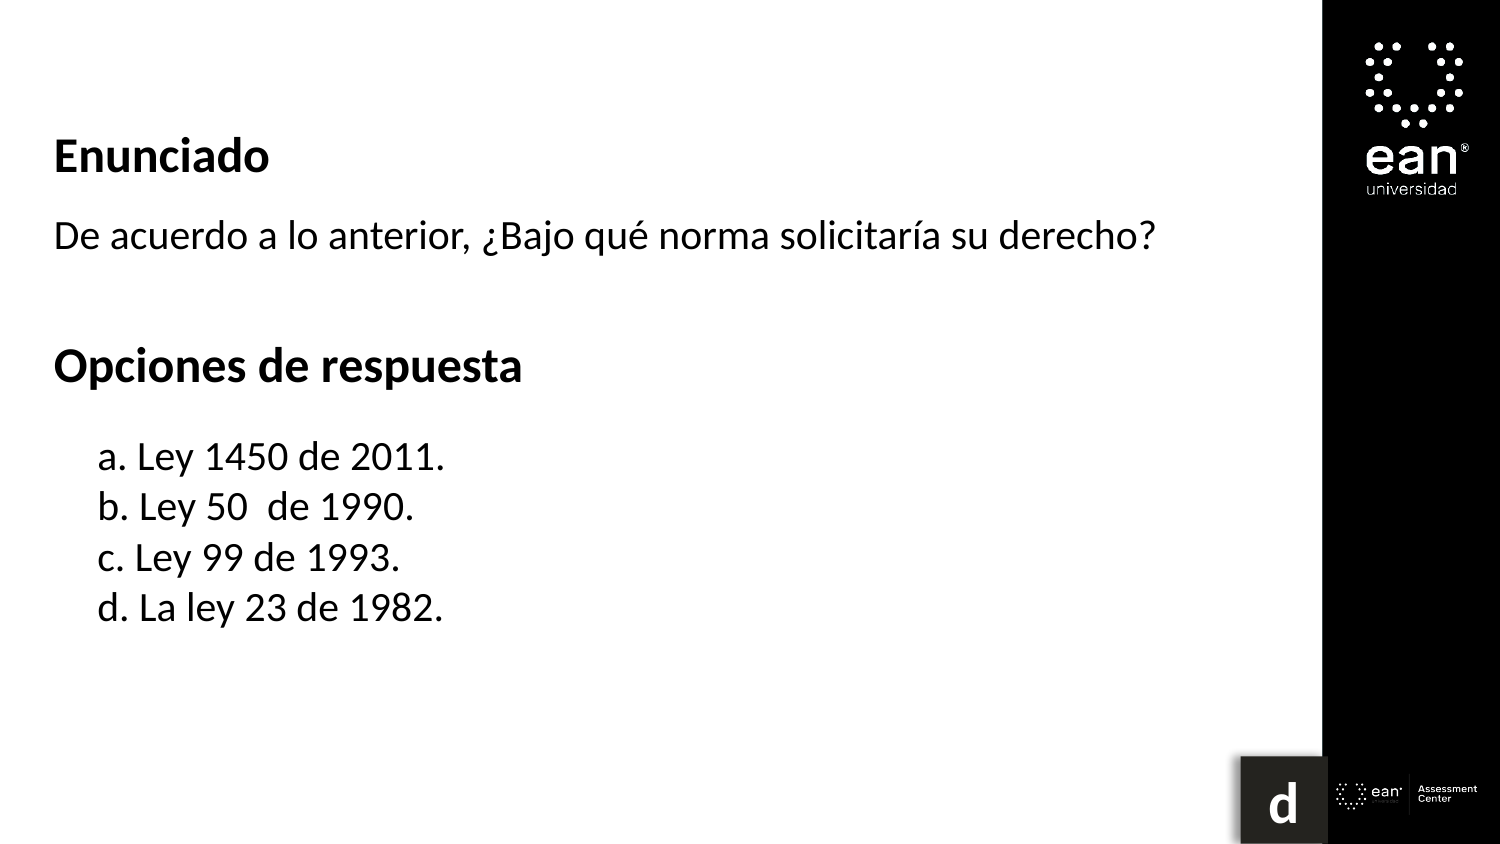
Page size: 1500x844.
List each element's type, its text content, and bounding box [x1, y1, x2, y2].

text_box a. Ley 1450 de 2011. b. Ley 50 de 1990. c. Ley 99 de 1993. d. La ley 23 de 1982. [82, 421, 1328, 637]
text_box d [1238, 754, 1330, 844]
picture [0, 0, 1500, 844]
text_box Enunciado [39, 114, 797, 190]
text_box De acuerdo a lo anterior, ¿Bajo qué norma solicitaría su derecho? [39, 201, 1285, 266]
text_box Opciones de respuesta [39, 325, 797, 401]
